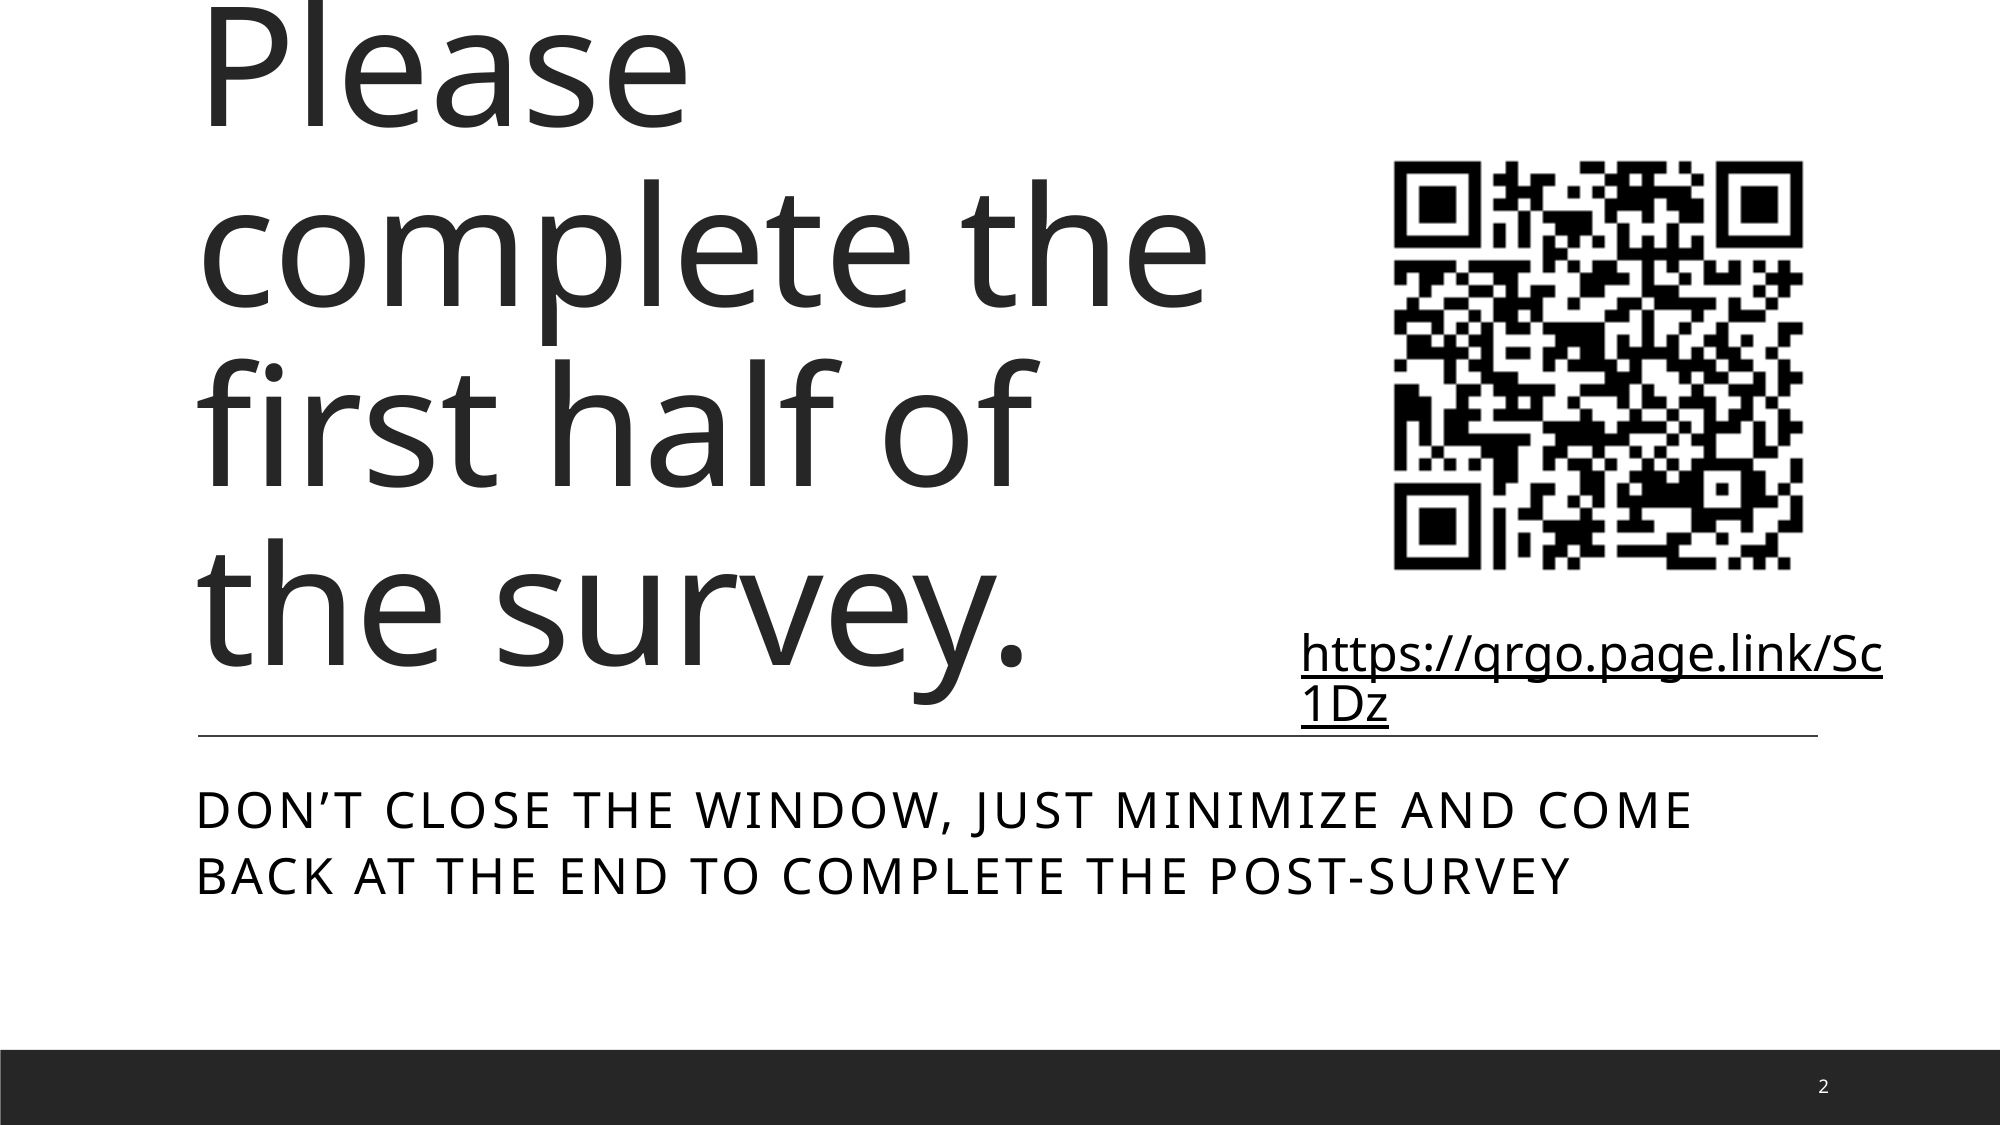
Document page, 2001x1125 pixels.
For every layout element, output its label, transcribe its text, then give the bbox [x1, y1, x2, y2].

title Please complete the first half of the survey. [180, 124, 1272, 710]
text_box https://qrgo.page.link/Sc1Dz [1285, 613, 1915, 757]
list Don’t close the window, just minimize and come back at the end to complete the post-survey [180, 765, 1830, 953]
slide_number 2 [1803, 1057, 1932, 1118]
picture [1352, 119, 1848, 616]
